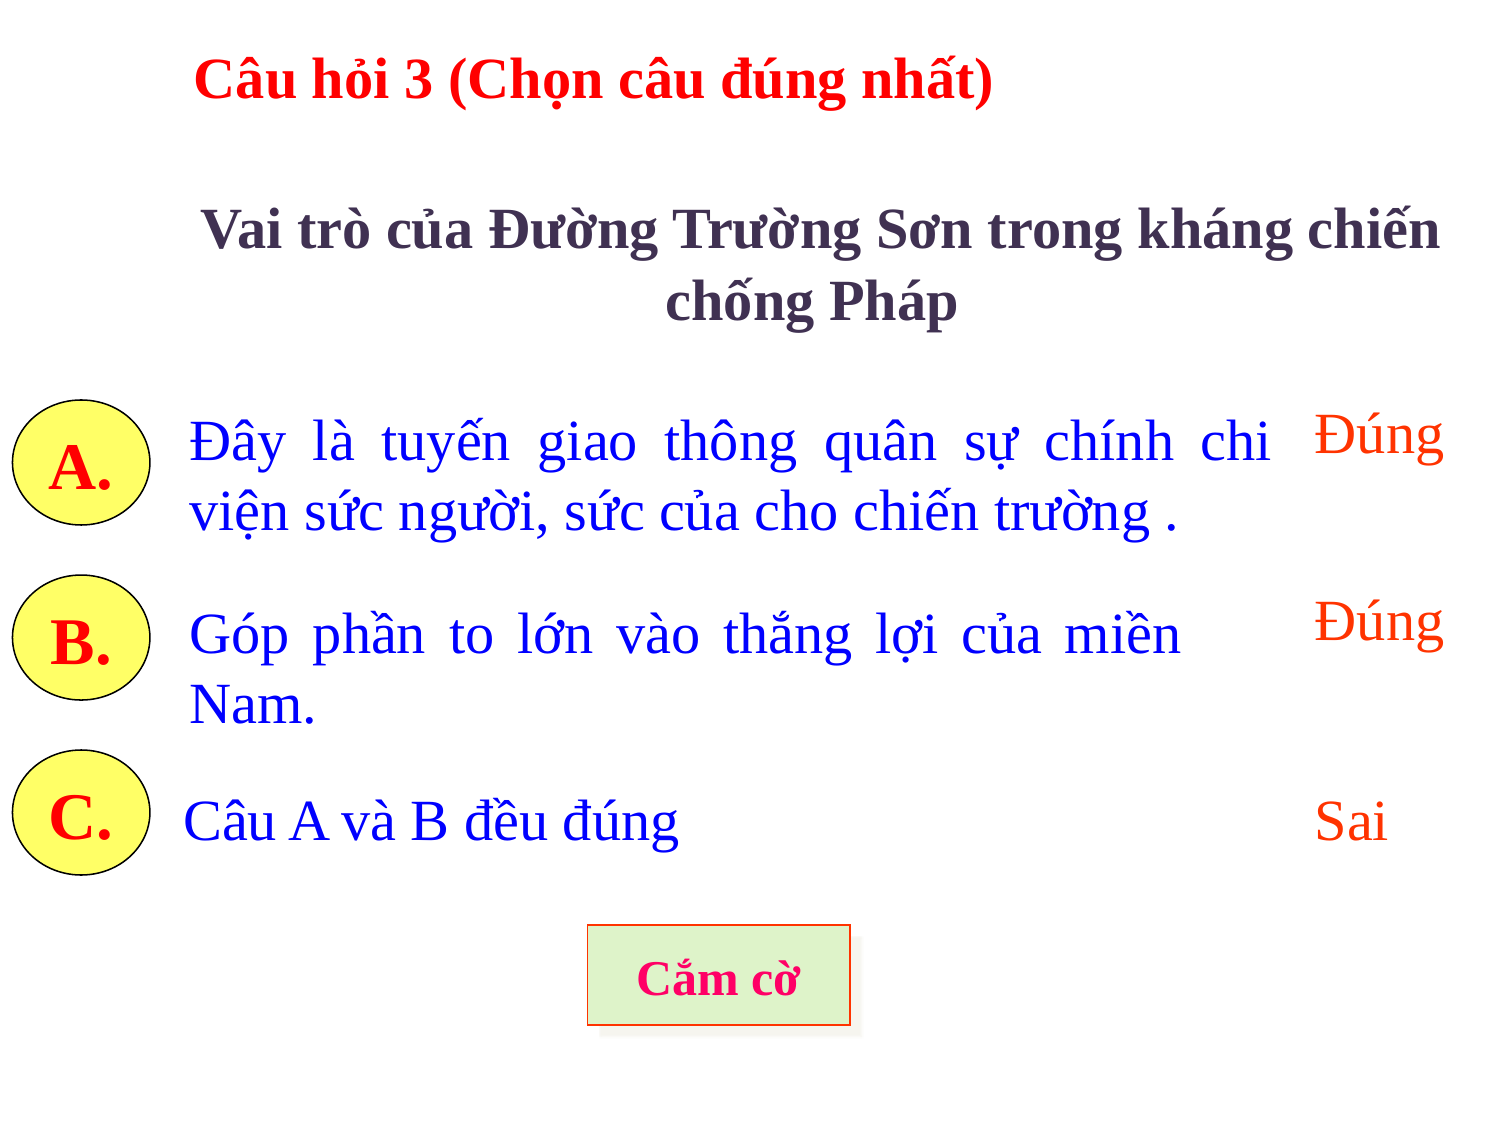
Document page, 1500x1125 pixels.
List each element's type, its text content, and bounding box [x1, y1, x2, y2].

text_box C. [12, 750, 150, 876]
text_box B. [12, 575, 150, 701]
text_box Câu hỏi 3 (Chọn câu đúng nhất) [162, 24, 1500, 120]
text_box Vai trò của Đường Trường Sơn trong kháng chiến chống Pháp [162, 174, 1463, 340]
text_box Cắm cờ [587, 924, 850, 1025]
text_box Đây là tuyến giao thông quân sự chính chi viện sức người, sức của cho chiến trường . [174, 394, 1288, 550]
text_box Câu A và B đều đúng [128, 774, 1063, 860]
text_box Sai [1299, 774, 1475, 860]
text_box Đúng [1299, 387, 1500, 473]
text_box A. [12, 399, 150, 526]
text_box Đúng [1299, 575, 1500, 660]
text_box Góp phần to lớn vào thắng lợi của miền Nam. [174, 587, 1197, 743]
